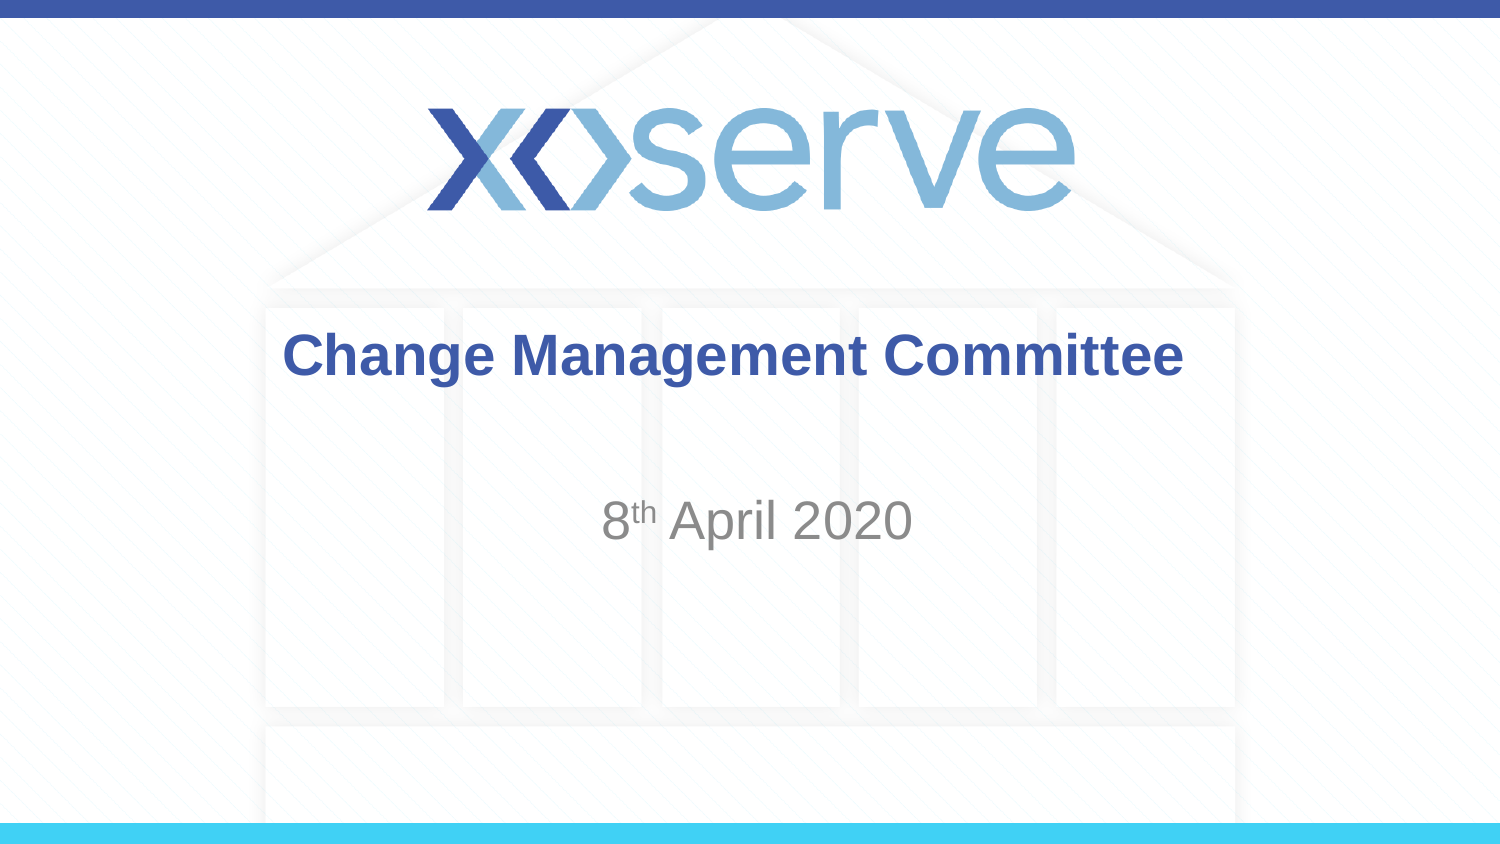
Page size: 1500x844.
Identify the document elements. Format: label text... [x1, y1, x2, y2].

subtitle 8th April 2020 [225, 478, 1275, 694]
title Change Management Committee [112, 262, 1388, 443]
picture [0, 0, 1500, 844]
